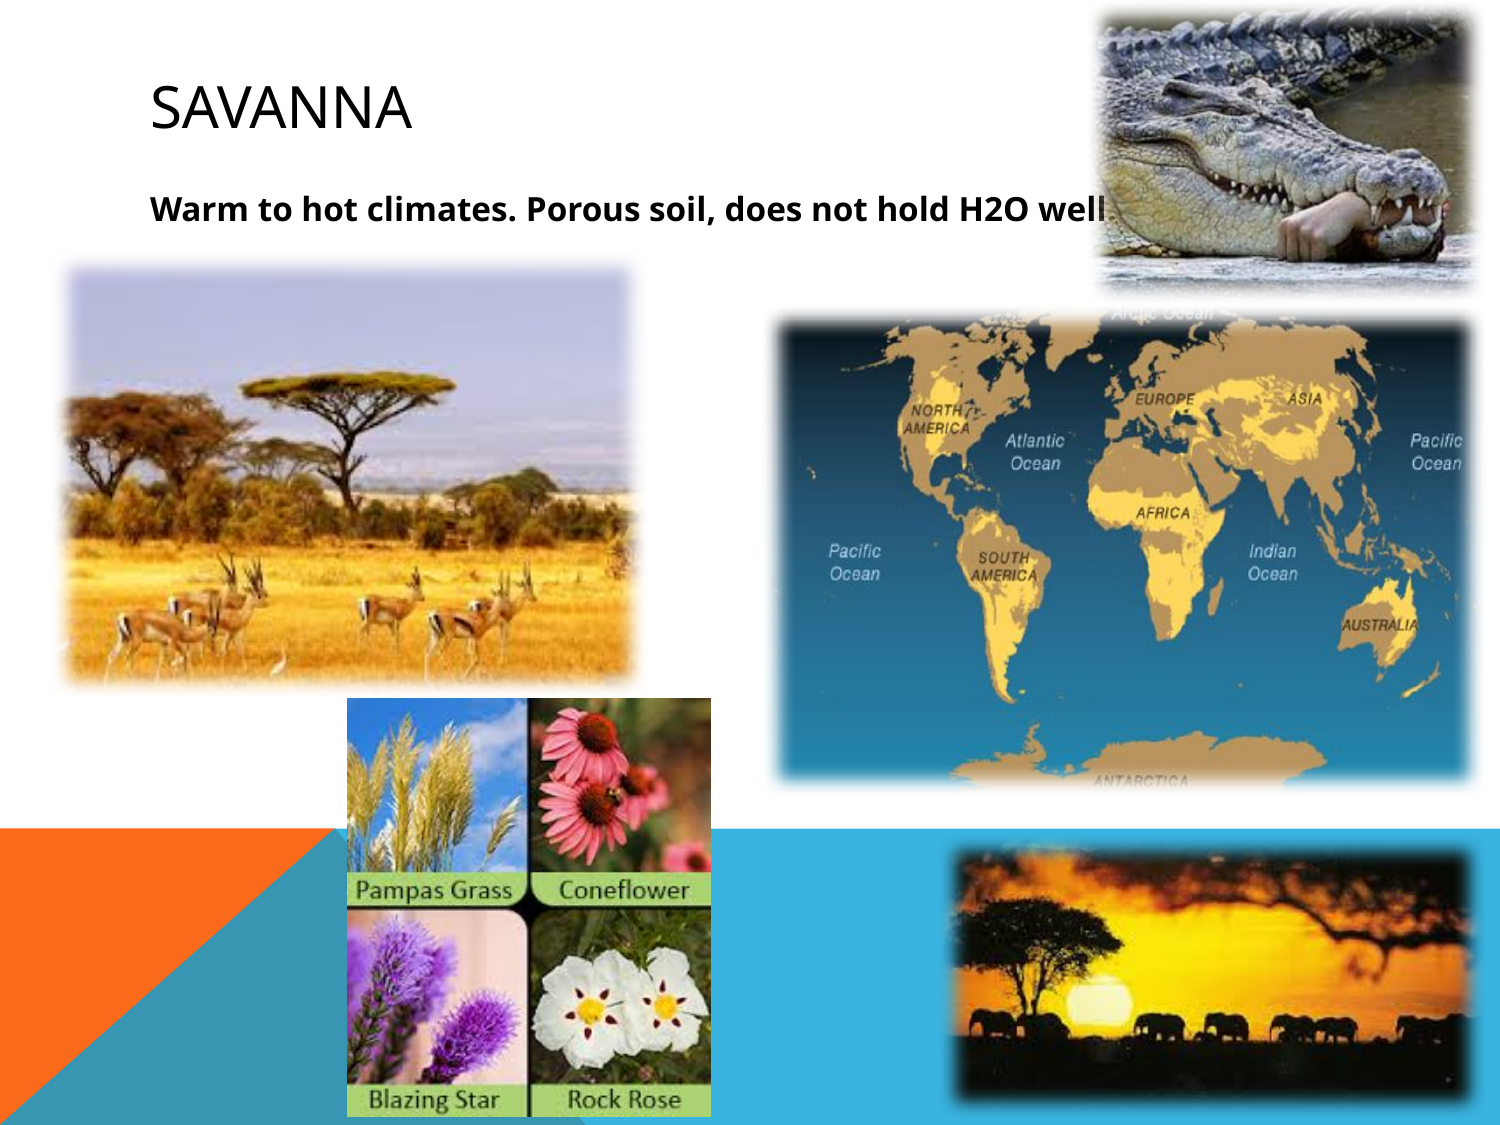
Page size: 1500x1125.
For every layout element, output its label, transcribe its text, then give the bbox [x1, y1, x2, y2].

list Warm to hot climates. Porous soil, does not hold H2O well. [135, 180, 1081, 768]
picture [761, 0, 1488, 797]
picture [937, 832, 1488, 1120]
picture [49, 249, 711, 1118]
title Savanna [135, 60, 1081, 150]
